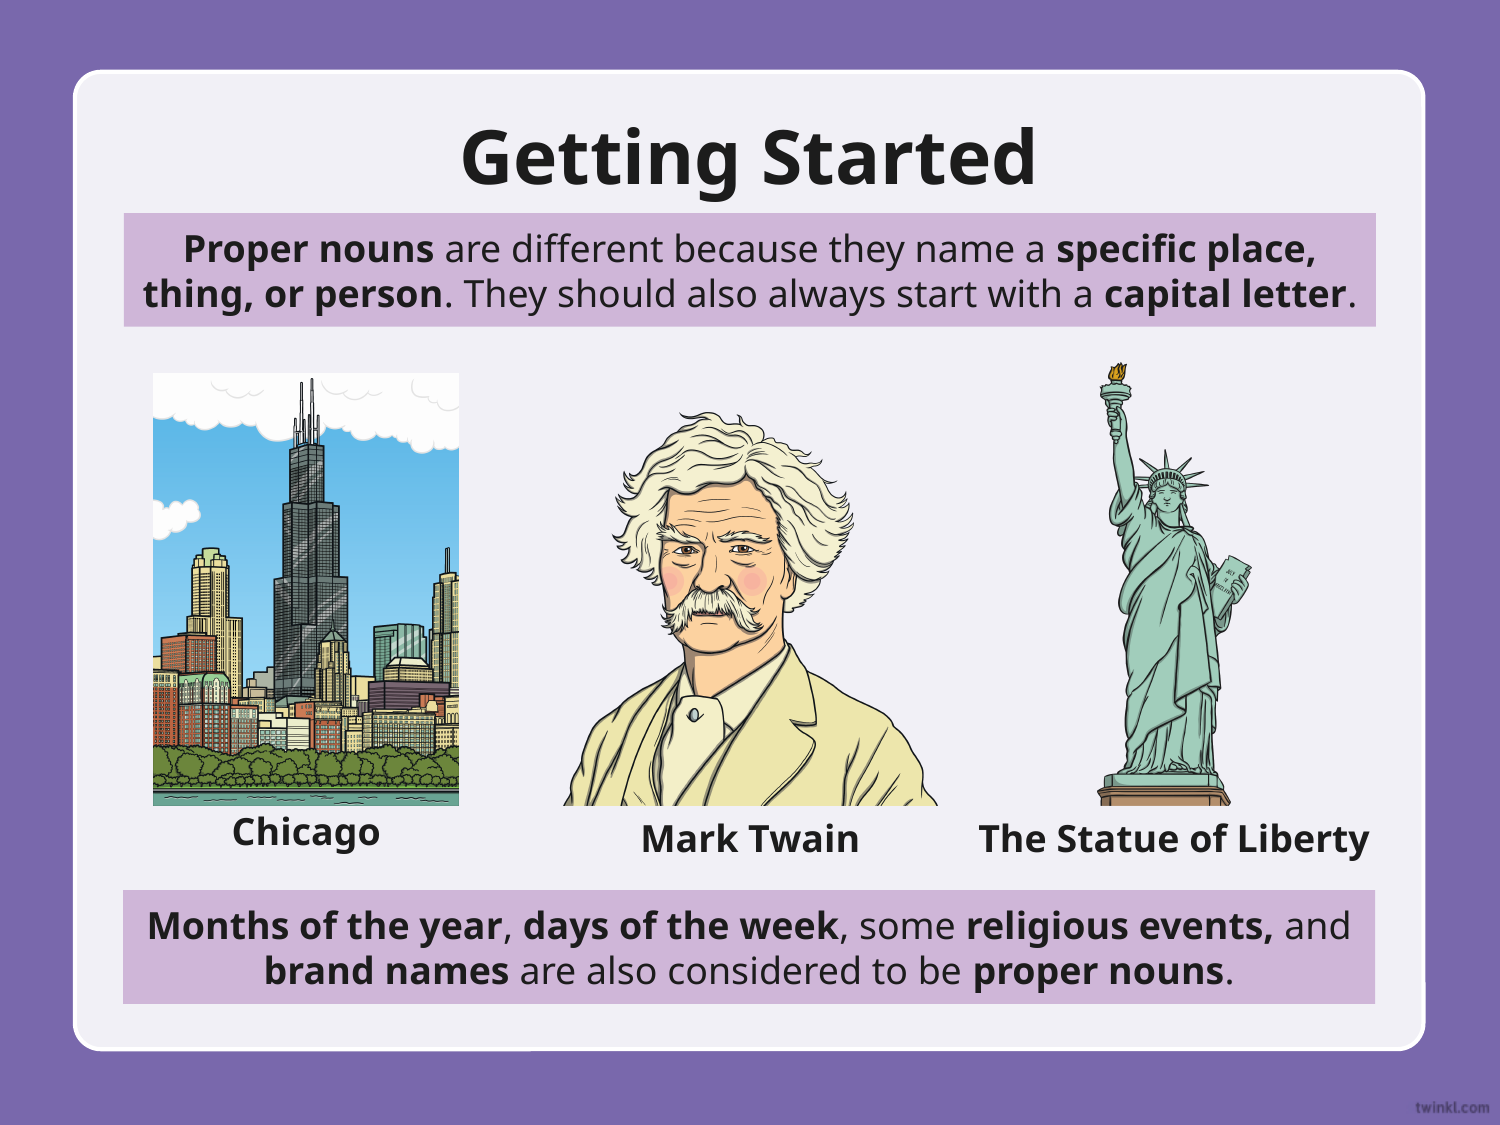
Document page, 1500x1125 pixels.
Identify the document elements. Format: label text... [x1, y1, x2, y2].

text_box Months of the year, days of the week, some religious events, and brand names are also considered to be proper nouns. [123, 890, 1376, 1004]
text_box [563, 412, 938, 869]
title Getting Started [75, 78, 1424, 242]
text_box Proper nouns are different because they name a specific place, thing, or person. They should also always start with a capital letter. [123, 213, 1376, 327]
picture [0, 0, 1500, 1125]
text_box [972, 362, 1377, 869]
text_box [153, 373, 460, 861]
